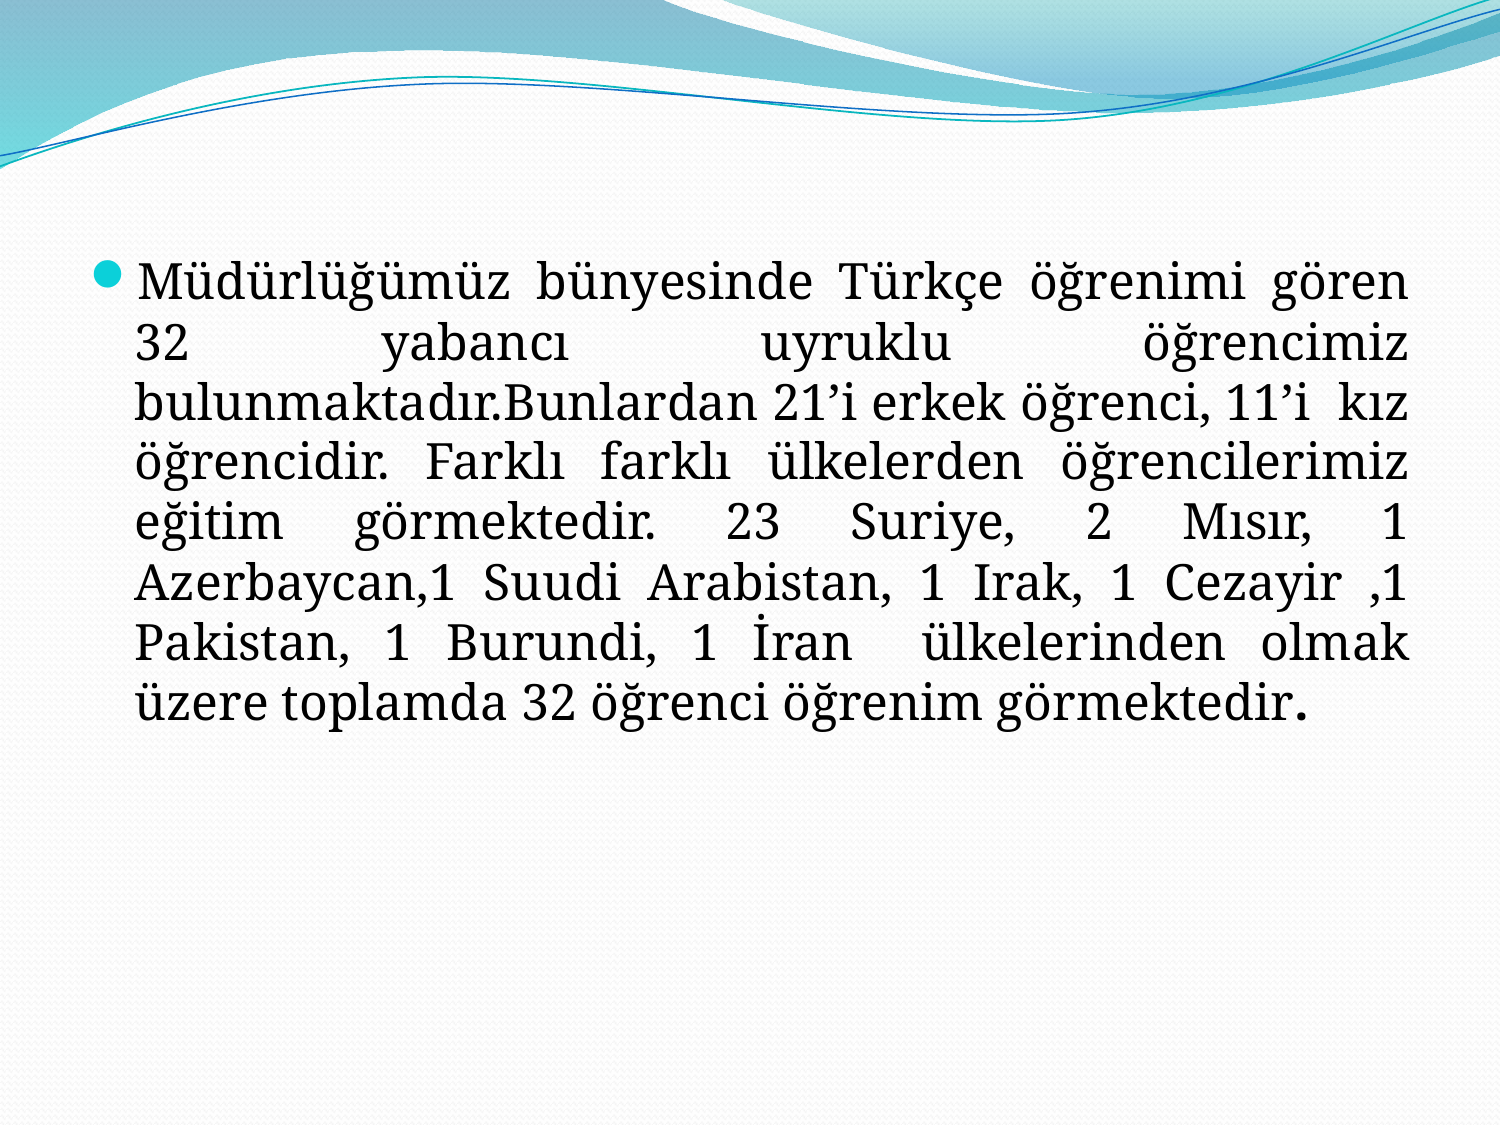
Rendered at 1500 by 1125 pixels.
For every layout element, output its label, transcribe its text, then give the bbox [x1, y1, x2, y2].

list Müdürlüğümüz bünyesinde Türkçe öğrenimi gören 32 yabancı uyruklu öğrencimiz bulunmaktadır.Bunlardan 21’i erkek öğrenci, 11’i kız öğrencidir. Farklı farklı ülkelerden öğrencilerimiz eğitim görmektedir. 23 Suriye, 2 Mısır, 1 Azerbaycan,1 Suudi Arabistan, 1 Irak, 1 Cezayir ,1 Pakistan, 1 Burundi, 1 İran ülkelerinden olmak üzere toplamda 32 öğrenci öğrenim görmektedir. [75, 172, 1425, 929]
